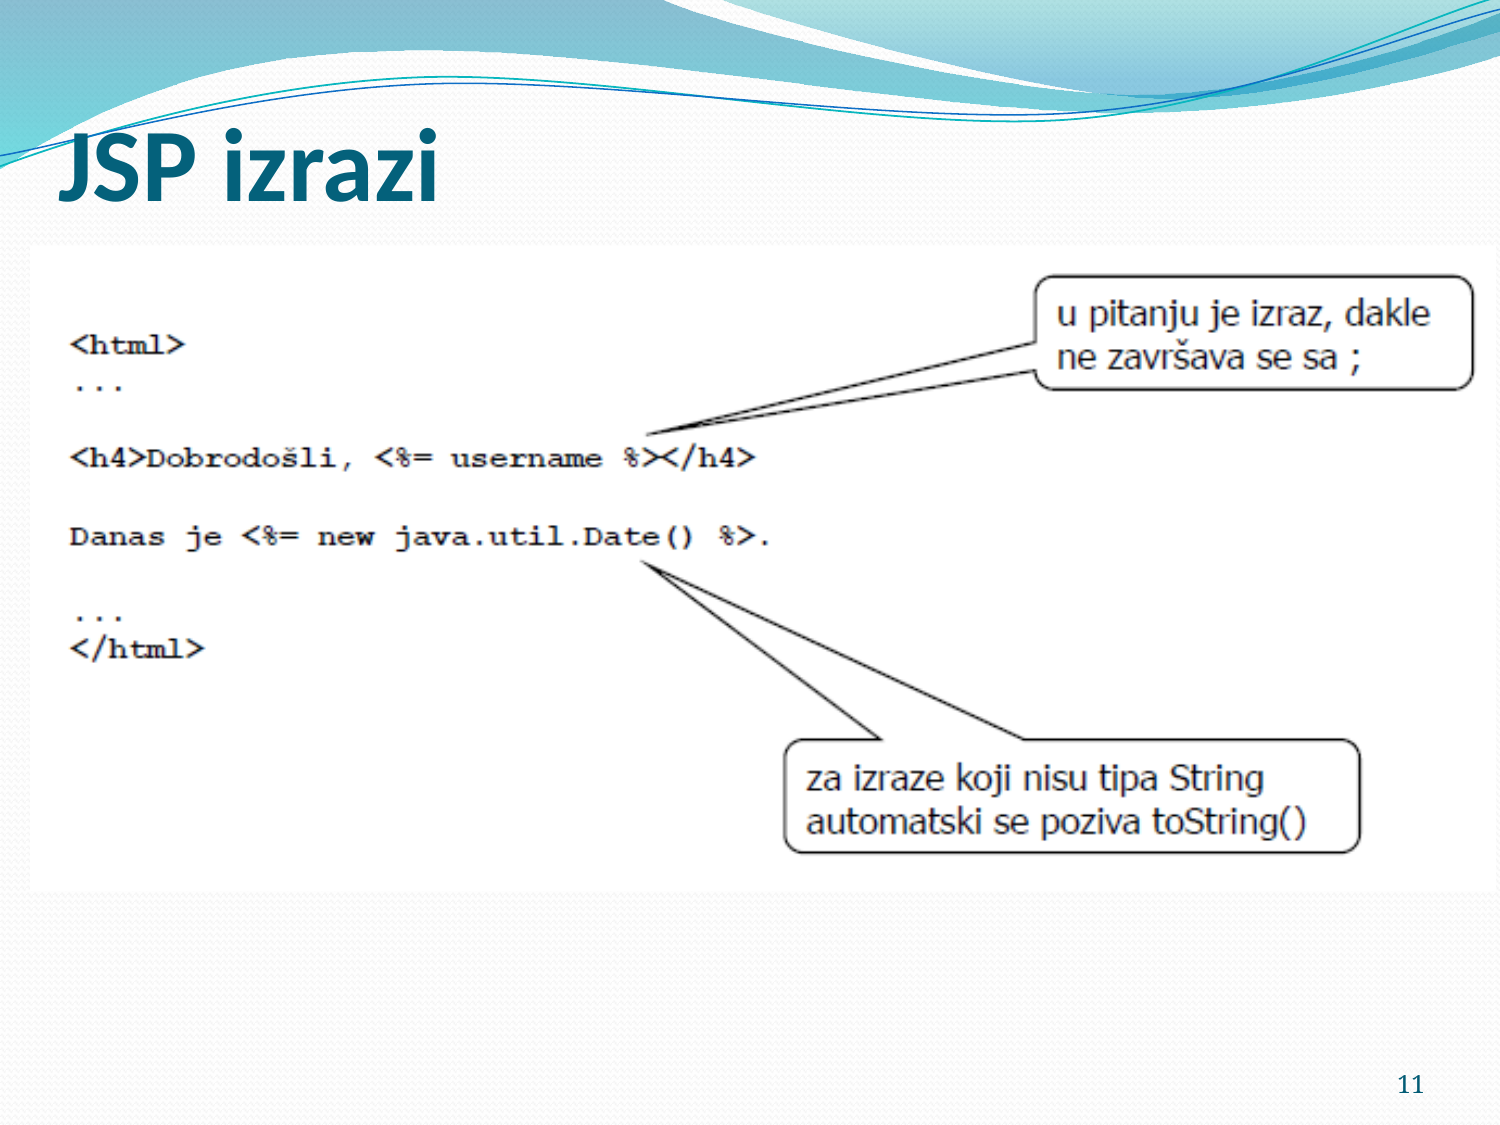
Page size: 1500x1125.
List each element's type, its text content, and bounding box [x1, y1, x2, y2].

slide_number 11 [1299, 1042, 1425, 1103]
title JSP izrazi [58, 35, 1409, 223]
picture [30, 245, 1496, 891]
